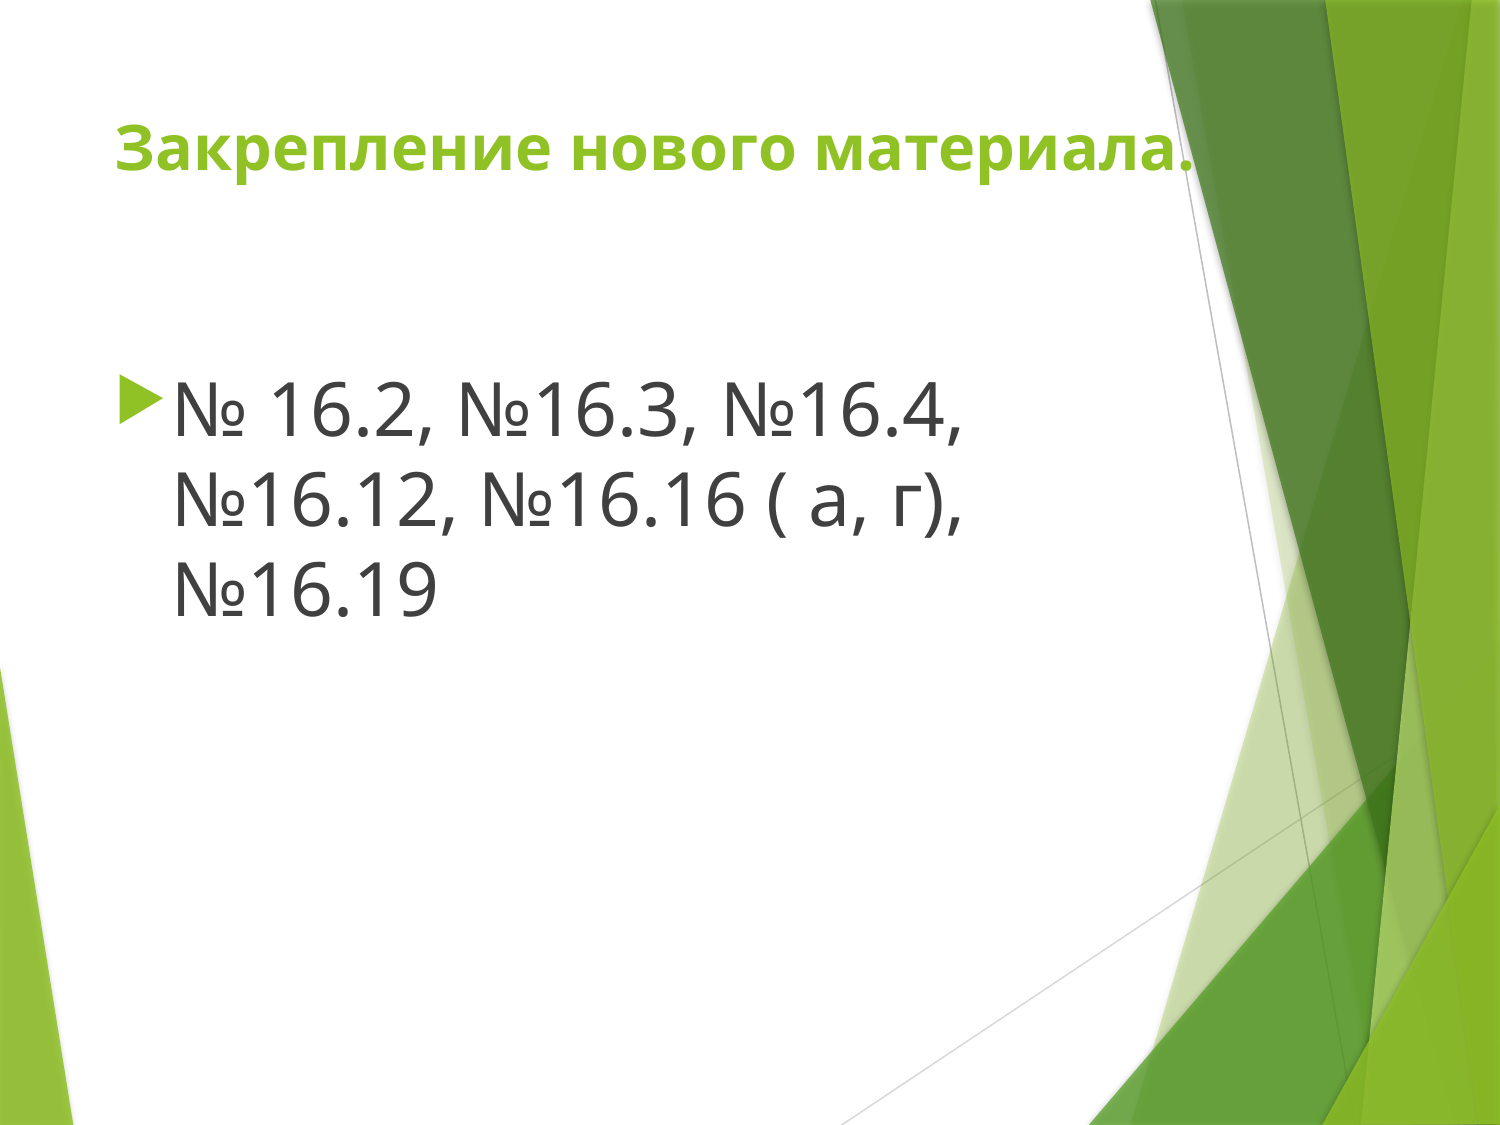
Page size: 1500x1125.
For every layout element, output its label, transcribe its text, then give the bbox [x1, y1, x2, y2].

title Закрепление нового материала. [99, 99, 1223, 317]
list № 16.2, №16.3, №16.4, №16.12, №16.16 ( а, г), №16.19 [99, 354, 1142, 992]
